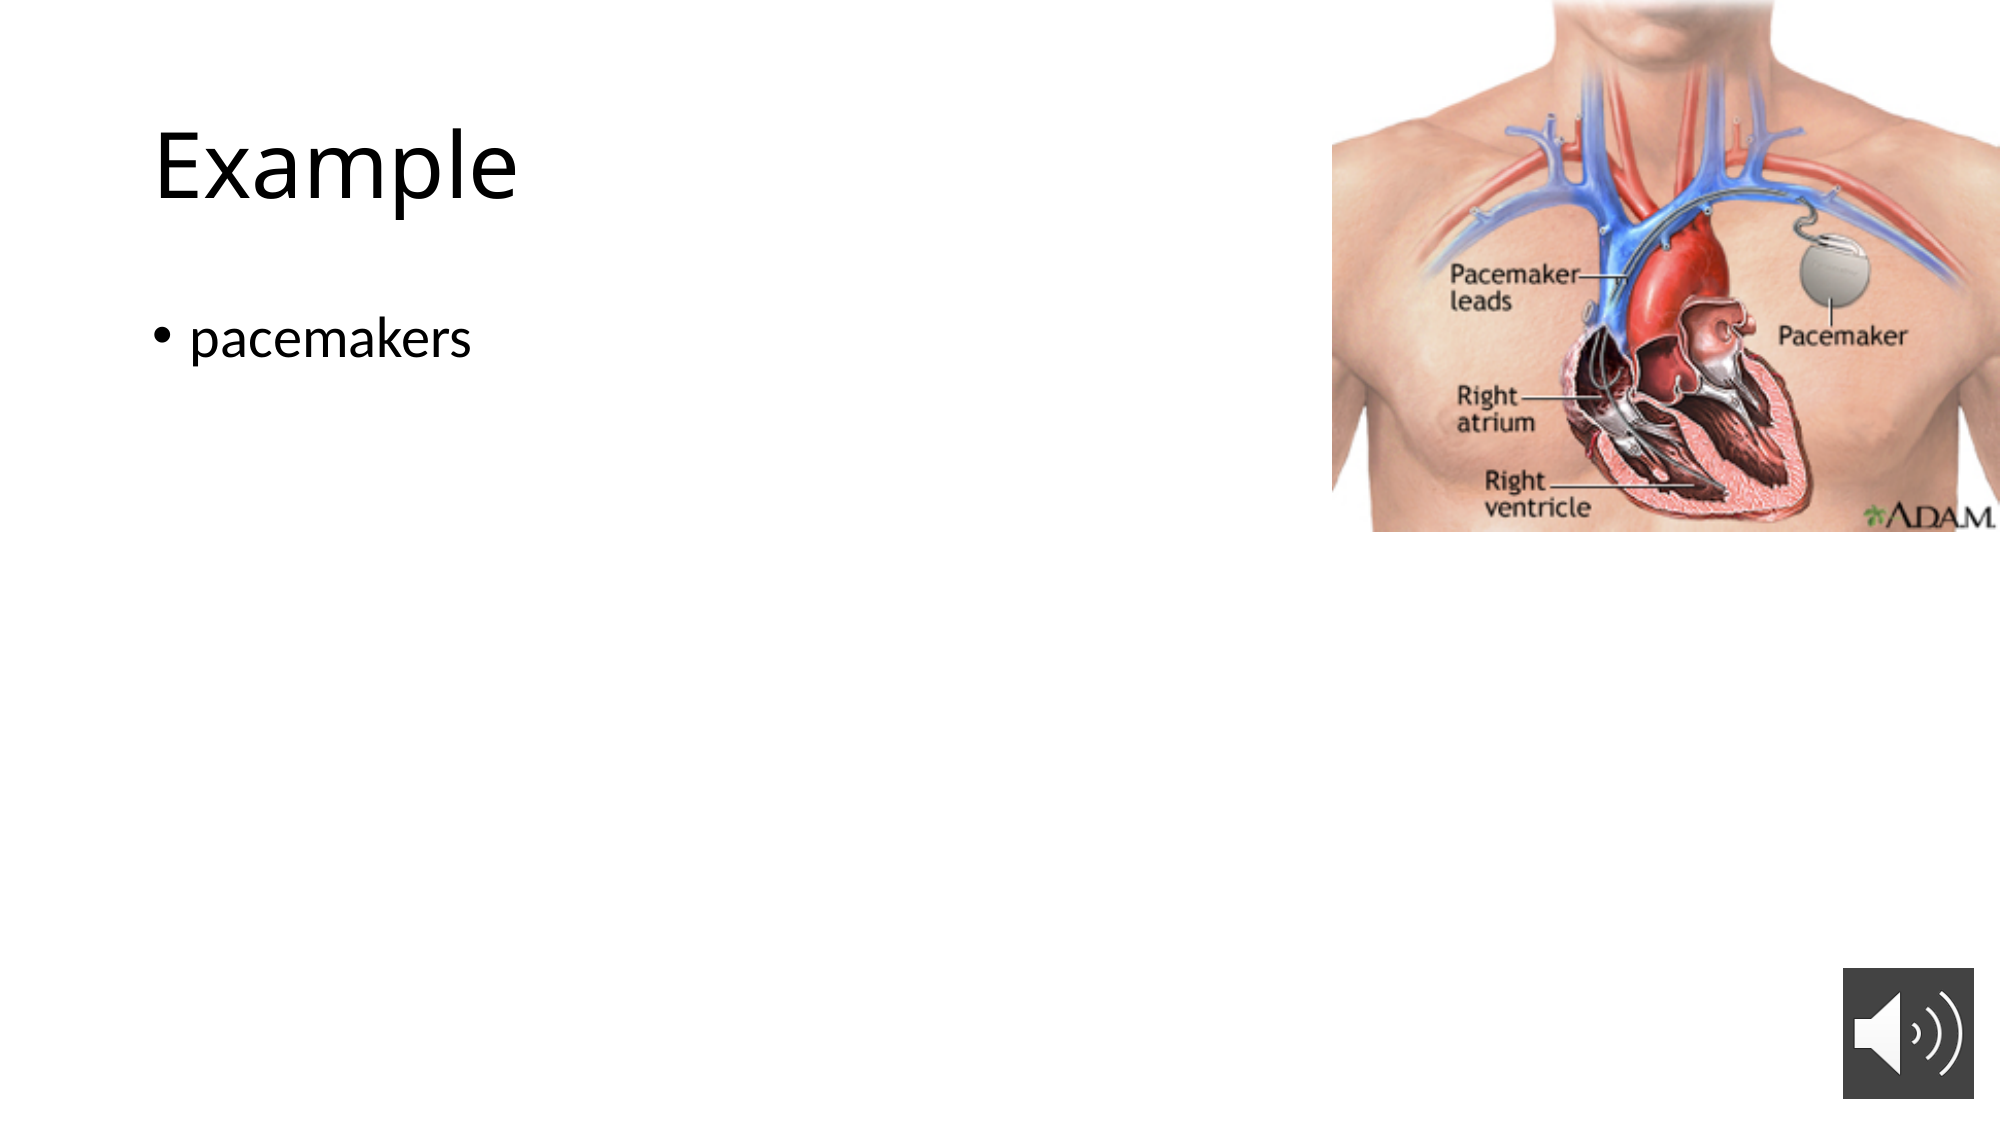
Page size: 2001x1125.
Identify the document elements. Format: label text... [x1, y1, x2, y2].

picture [1332, 0, 2000, 532]
title Example [137, 59, 1332, 278]
picture [1841, 966, 1975, 1100]
list pacemakers [137, 299, 1863, 1014]
